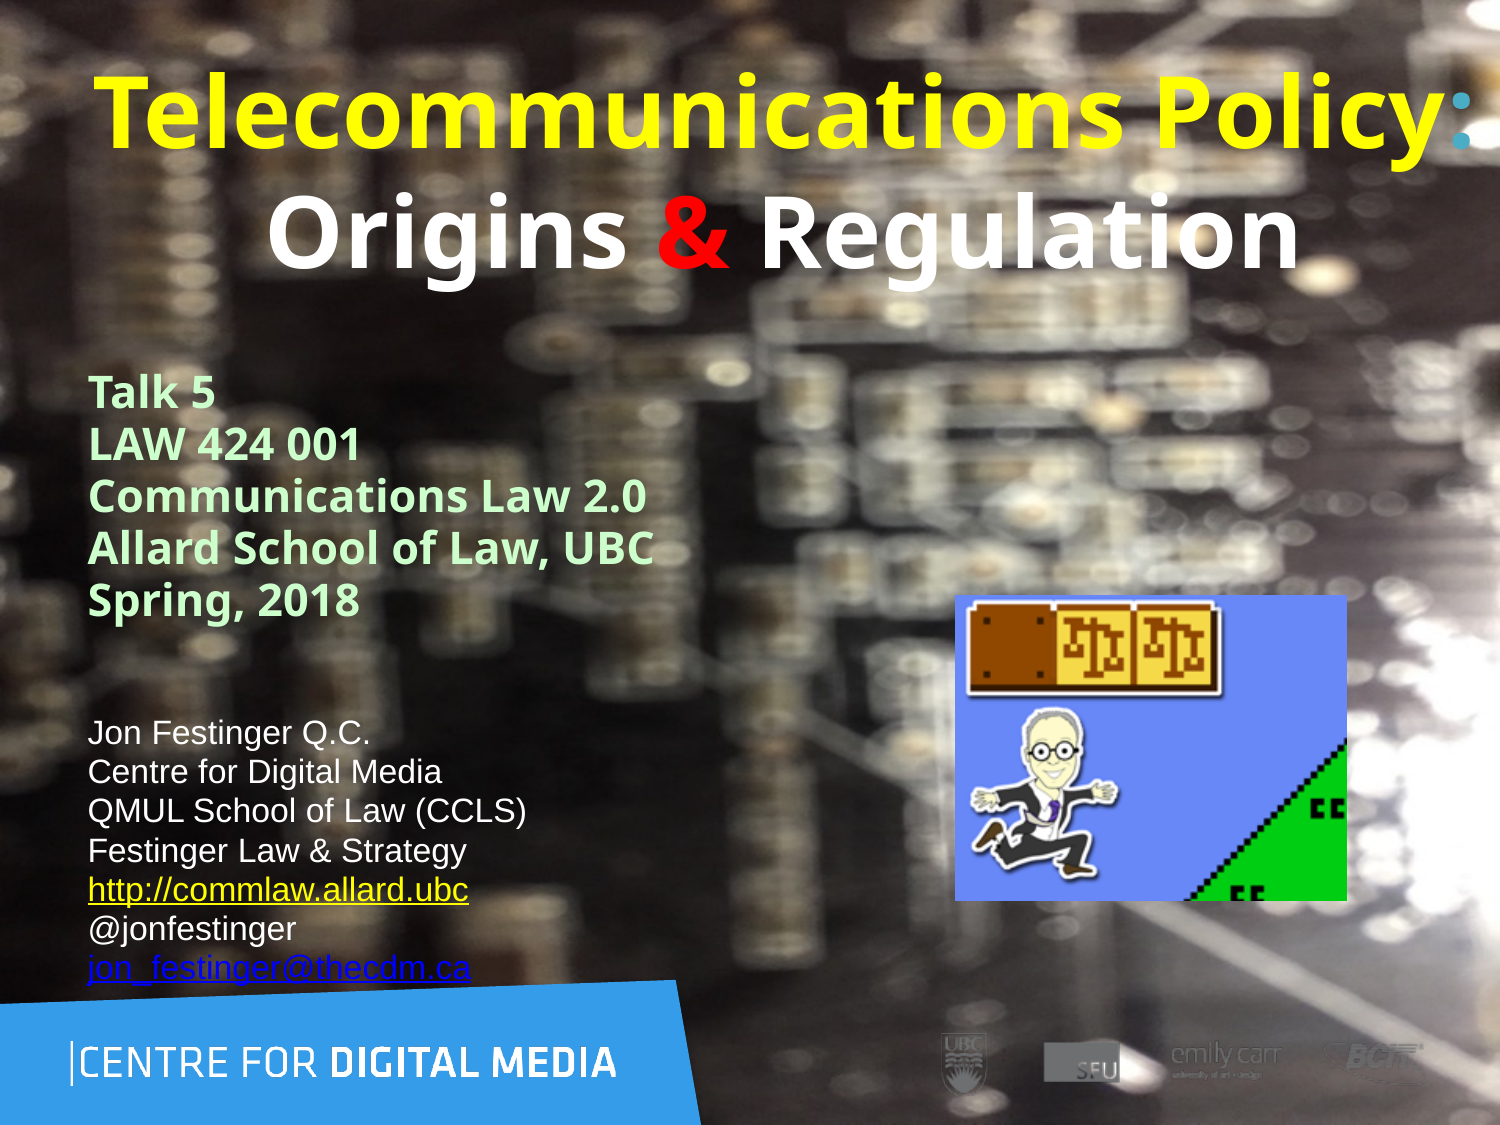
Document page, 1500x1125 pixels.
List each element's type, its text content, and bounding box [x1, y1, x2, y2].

list Talk 5 LAW 424 001 Communications Law 2.0 Allard School of Law, UBC Spring, 2018 Jon Festinger Q.C. Centre for Digital Media QMUL School of Law (CCLS) Festinger Law & Strategy http://commlaw.allard.ubc @jonfestinger jon_festinger@thecdm.ca [75, 361, 1494, 1001]
title Telecommunications Policy: Origins & Regulation [75, 0, 1494, 337]
picture [954, 595, 1347, 901]
picture [0, 0, 1500, 1125]
